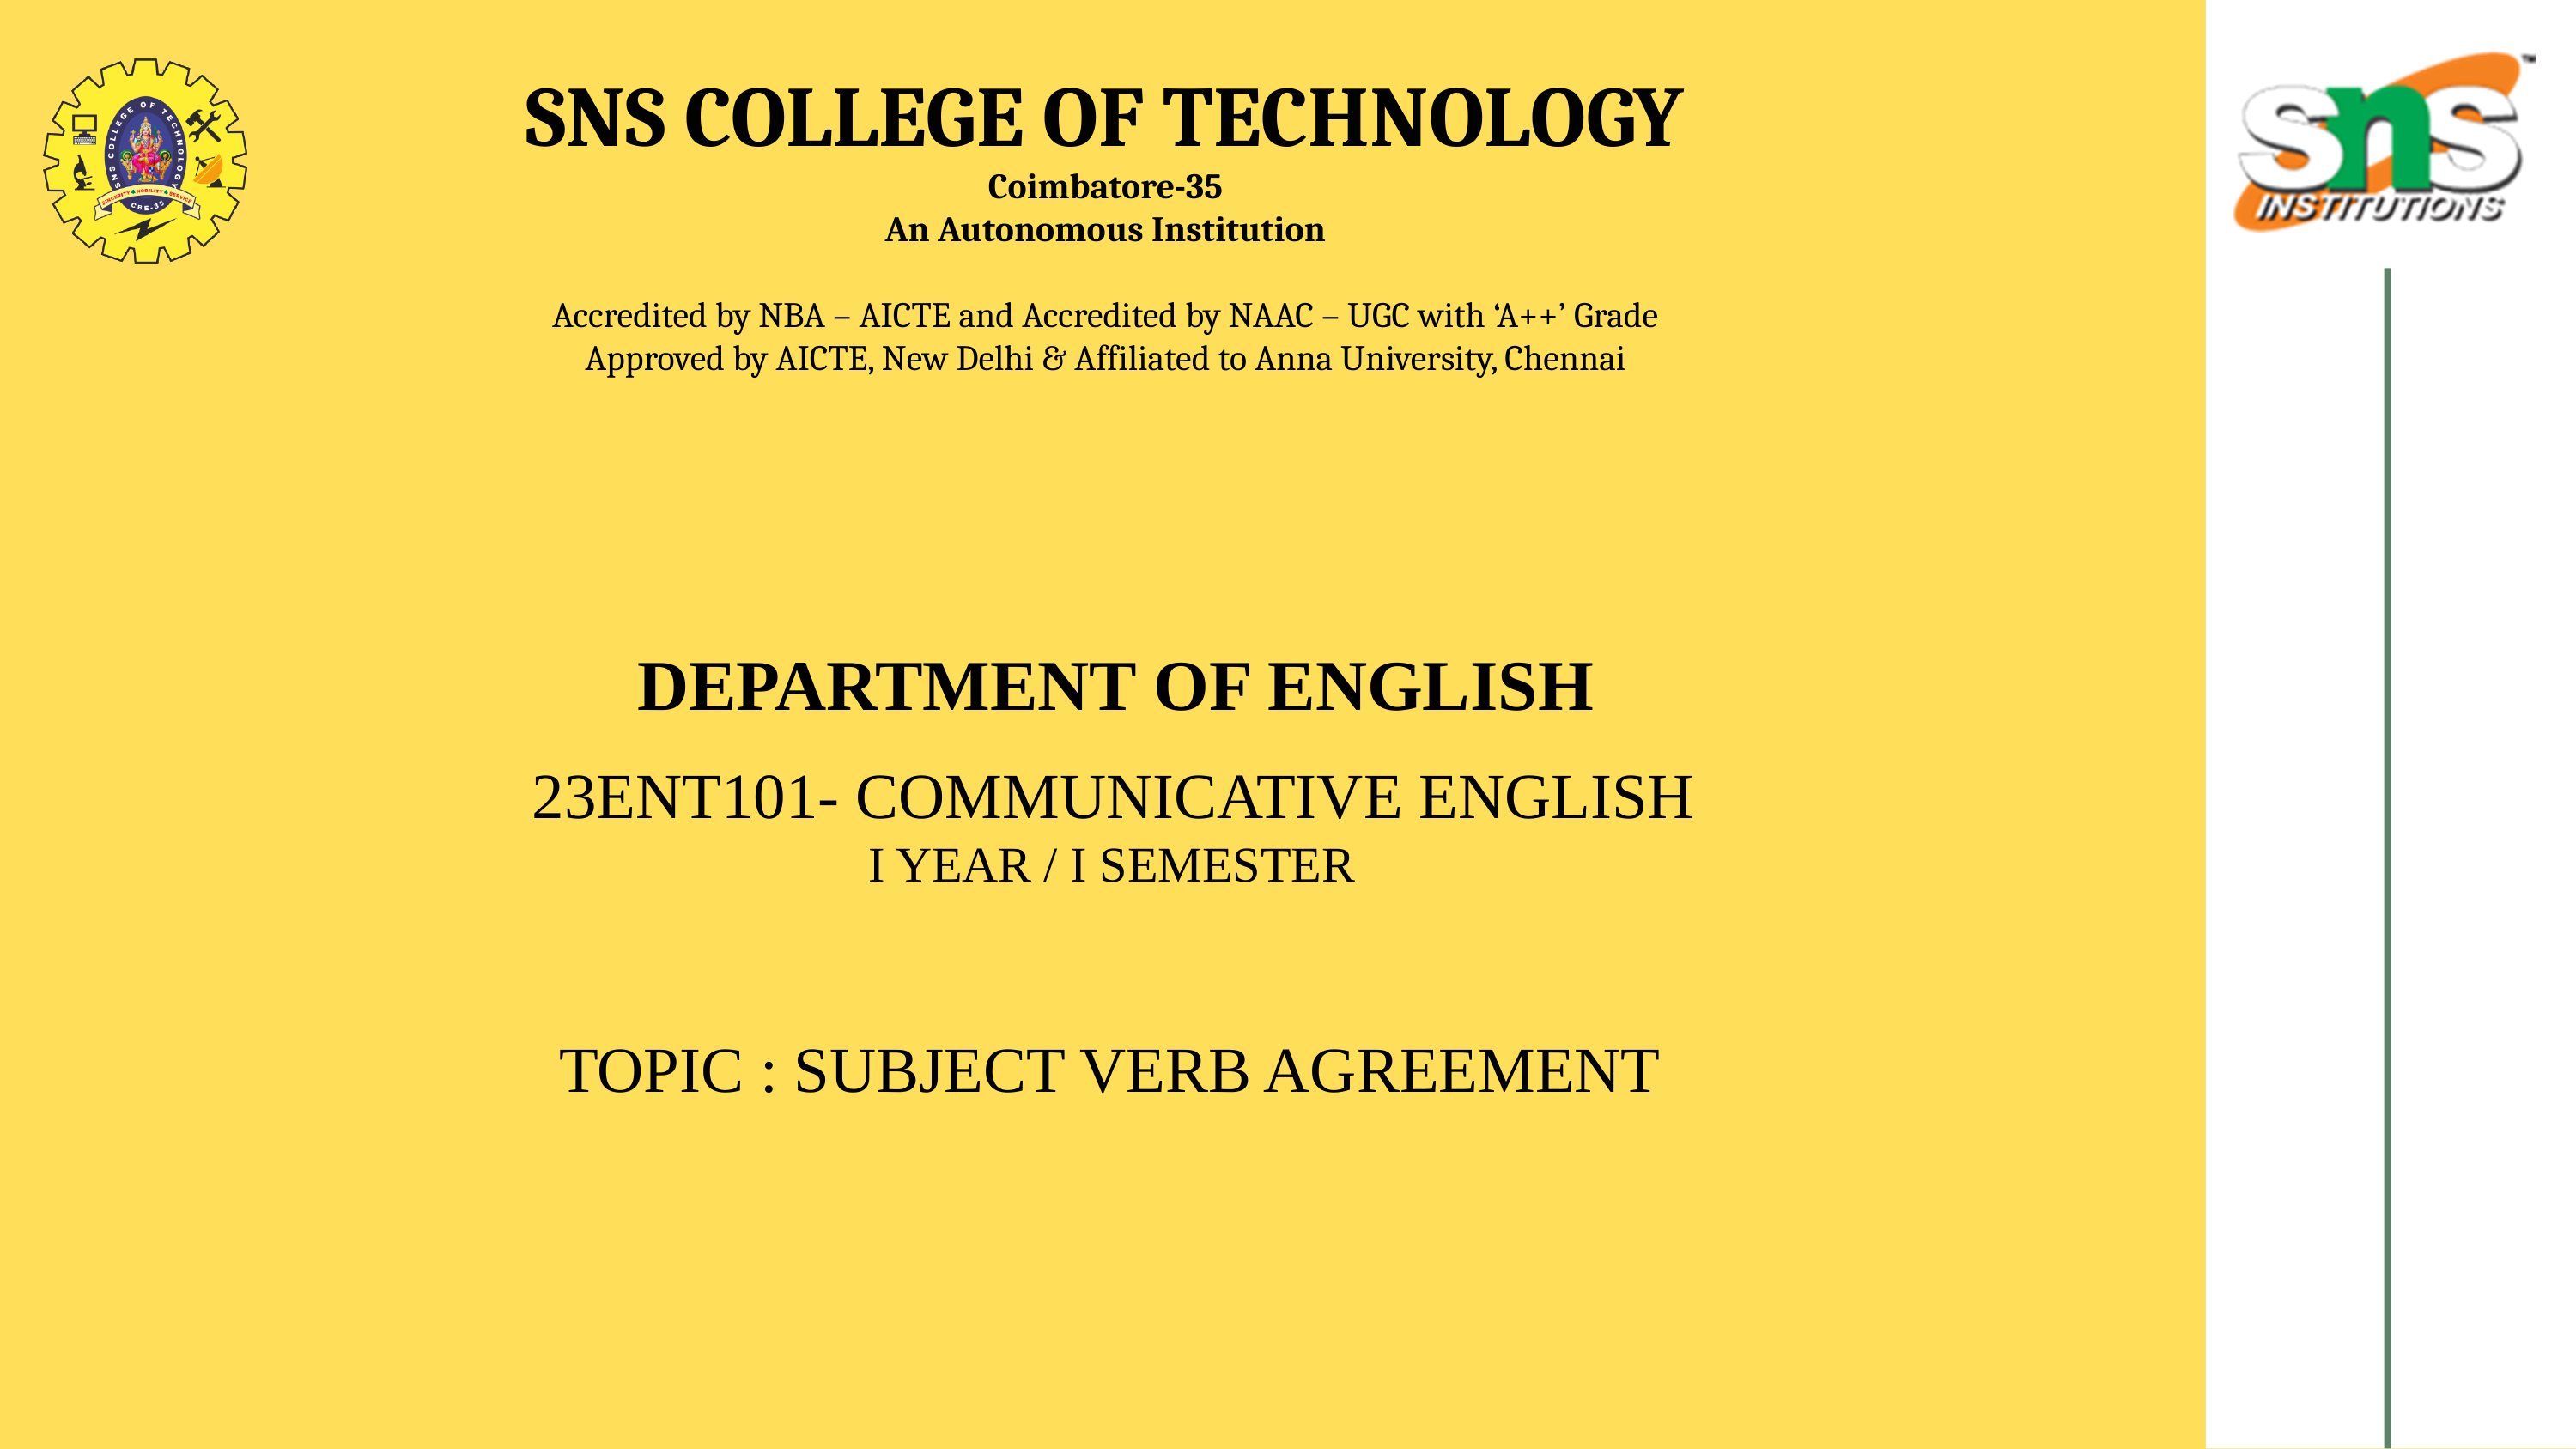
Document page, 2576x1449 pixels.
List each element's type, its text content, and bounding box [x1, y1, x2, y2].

picture [2232, 49, 2536, 233]
text_box [0, 989, 2201, 1216]
picture [42, 58, 247, 264]
text_box DEPARTMENT OF ENGLISH [0, 466, 2211, 724]
text_box SNS COLLEGE OF TECHNOLOGY Coimbatore-35 An Autonomous Institution Accredited by NBA – AICTE and Accredited by NAAC – UGC with ‘A++’ Grade Approved by AICTE, New Delhi & Affiliated to Anna University, Chennai [0, 60, 2211, 379]
text_box [2384, 268, 2391, 1449]
text_box [2205, 0, 2576, 1449]
text_box 23ENT101- COMMUNICATIVE ENGLISH I YEAR / I SEMESTER [0, 754, 2211, 893]
text_box TOPIC : SUBJECT VERB AGREEMENT [0, 989, 2189, 1106]
